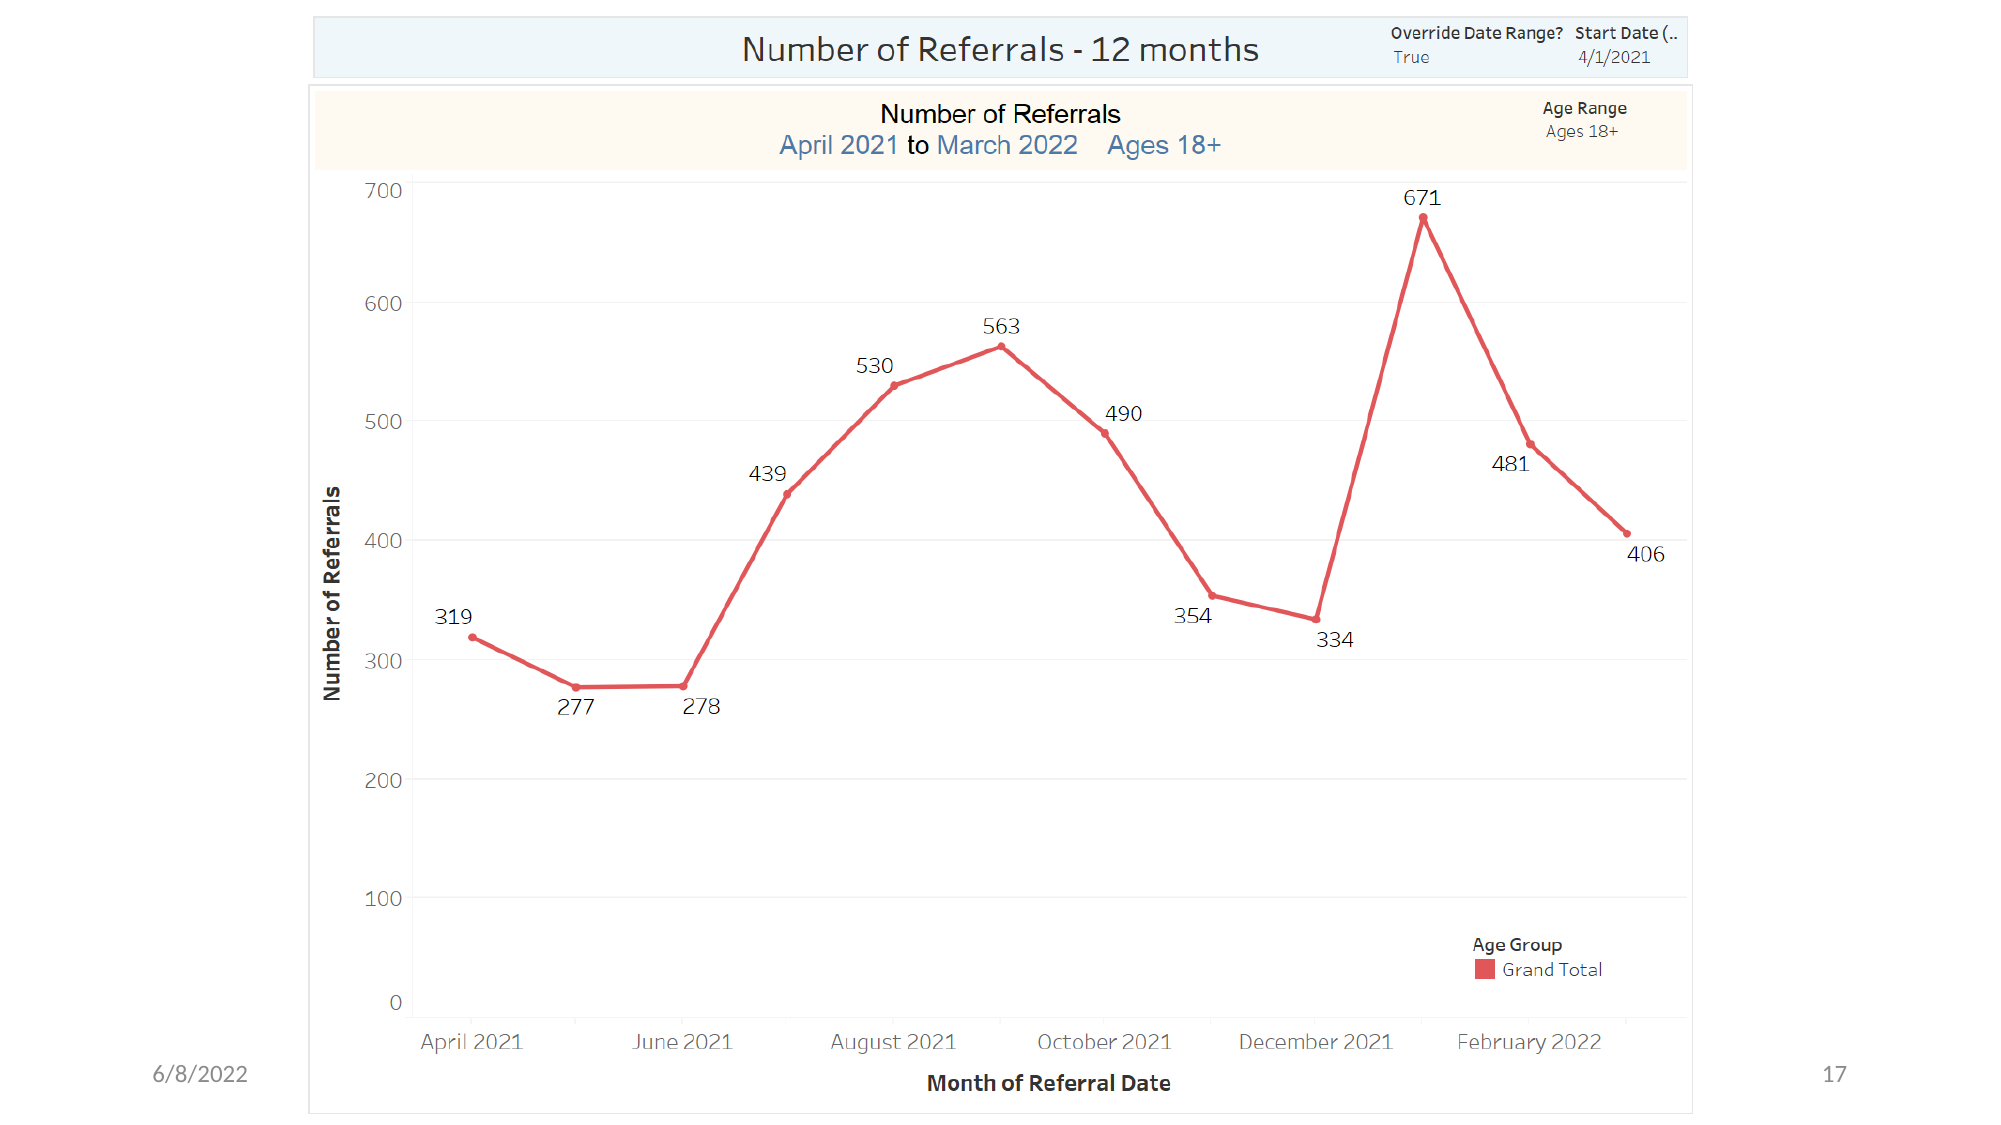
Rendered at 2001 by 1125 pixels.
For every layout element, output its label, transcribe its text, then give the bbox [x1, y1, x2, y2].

picture [296, 0, 1704, 1125]
slide_number 17 [1704, 1042, 1863, 1103]
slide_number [137, 1042, 296, 1103]
